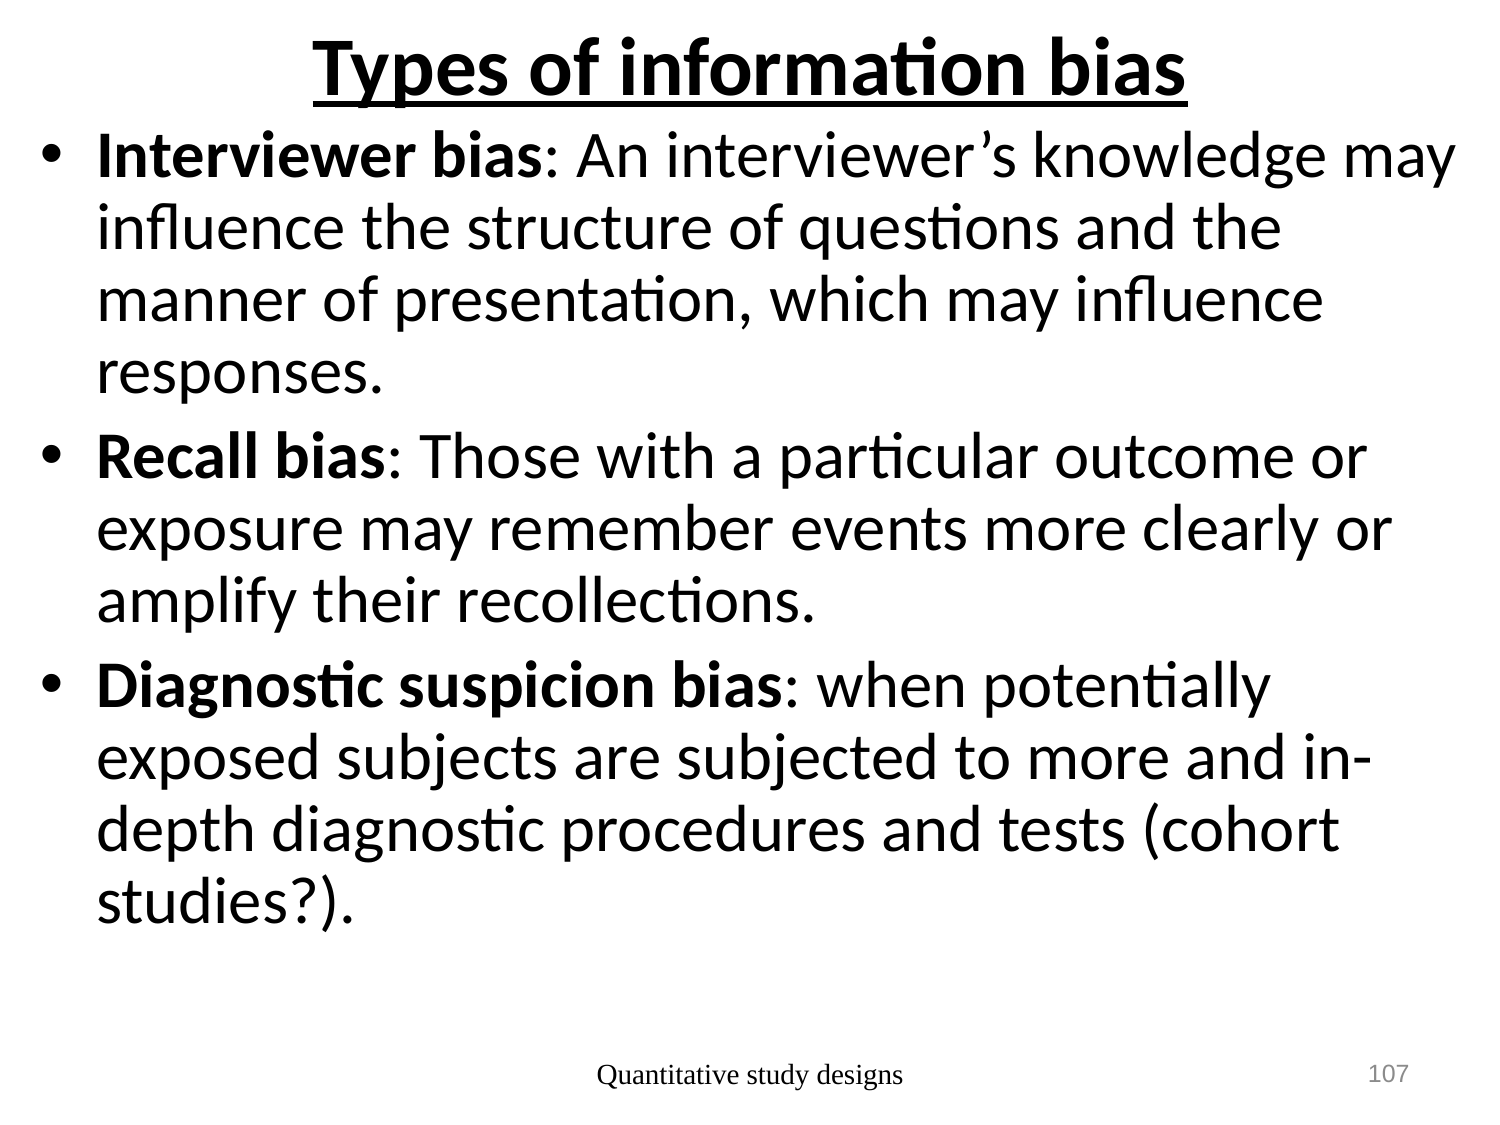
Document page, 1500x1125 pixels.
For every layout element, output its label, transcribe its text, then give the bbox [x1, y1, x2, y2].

footer Quantitative study designs [512, 1042, 988, 1103]
title Types of information bias [74, 0, 1426, 112]
list Interviewer bias: An interviewer’s knowledge may influence the structure of questions and the manner of presentation, which may influence responses. Recall bias: Those with a particular outcome or exposure may remember events more clearly or amplify their recollections. Diagnostic suspicion bias: when potentially exposed subjects are subjected to more and in-depth diagnostic procedures and tests (cohort studies?). [24, 112, 1476, 1088]
slide_number 107 [1074, 1042, 1425, 1103]
